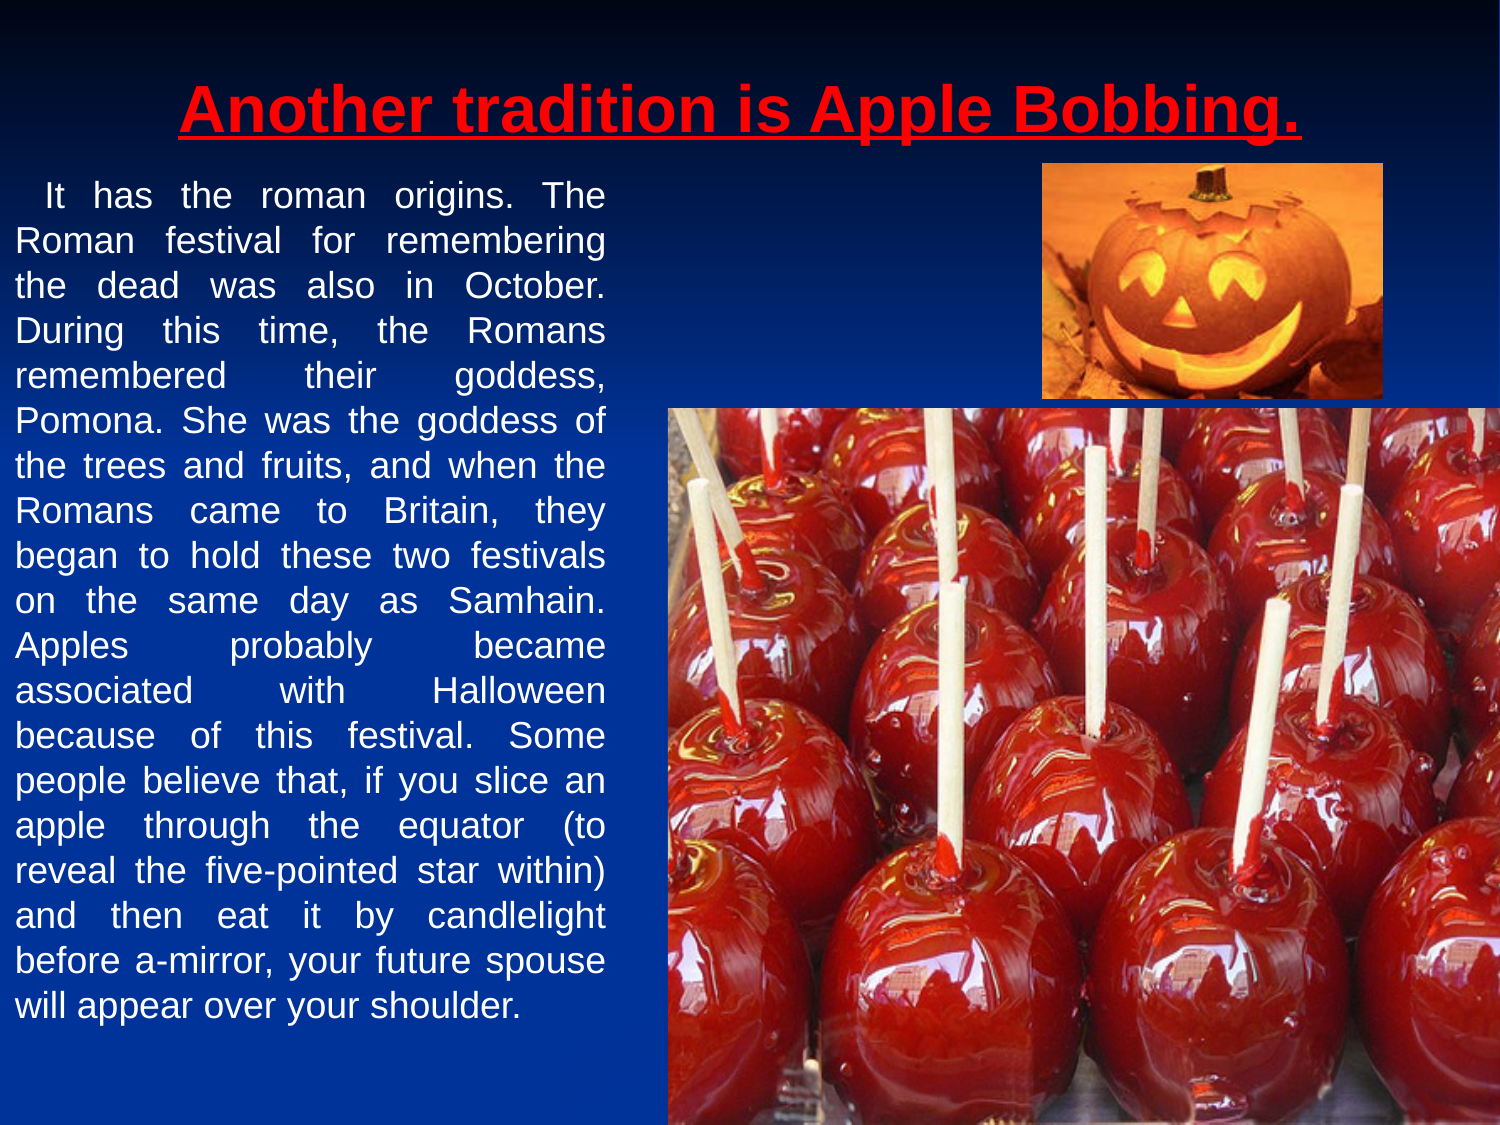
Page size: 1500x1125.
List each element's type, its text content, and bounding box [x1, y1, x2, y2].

picture [1042, 163, 1384, 399]
picture [667, 407, 1500, 1125]
text_box Another tradition is Apple Bobbing. [82, 58, 1325, 154]
text_box It has the roman origins. The Roman festival for remembering the dead was also in October. During this time, the Romans remembered their goddess, Pomona. She was the goddess of the trees and fruits, and when the Romans came to Britain, they began to hold these two festivals on the same day as Samhain. Apples probably became associated with Halloween because of this festival. Some people believe that, if you slice an apple through the equator (to reveal the five-pointed star within) and then eat it by candlelight before a-mirror, your future spouse will appear over your shoulder. [0, 163, 622, 1034]
